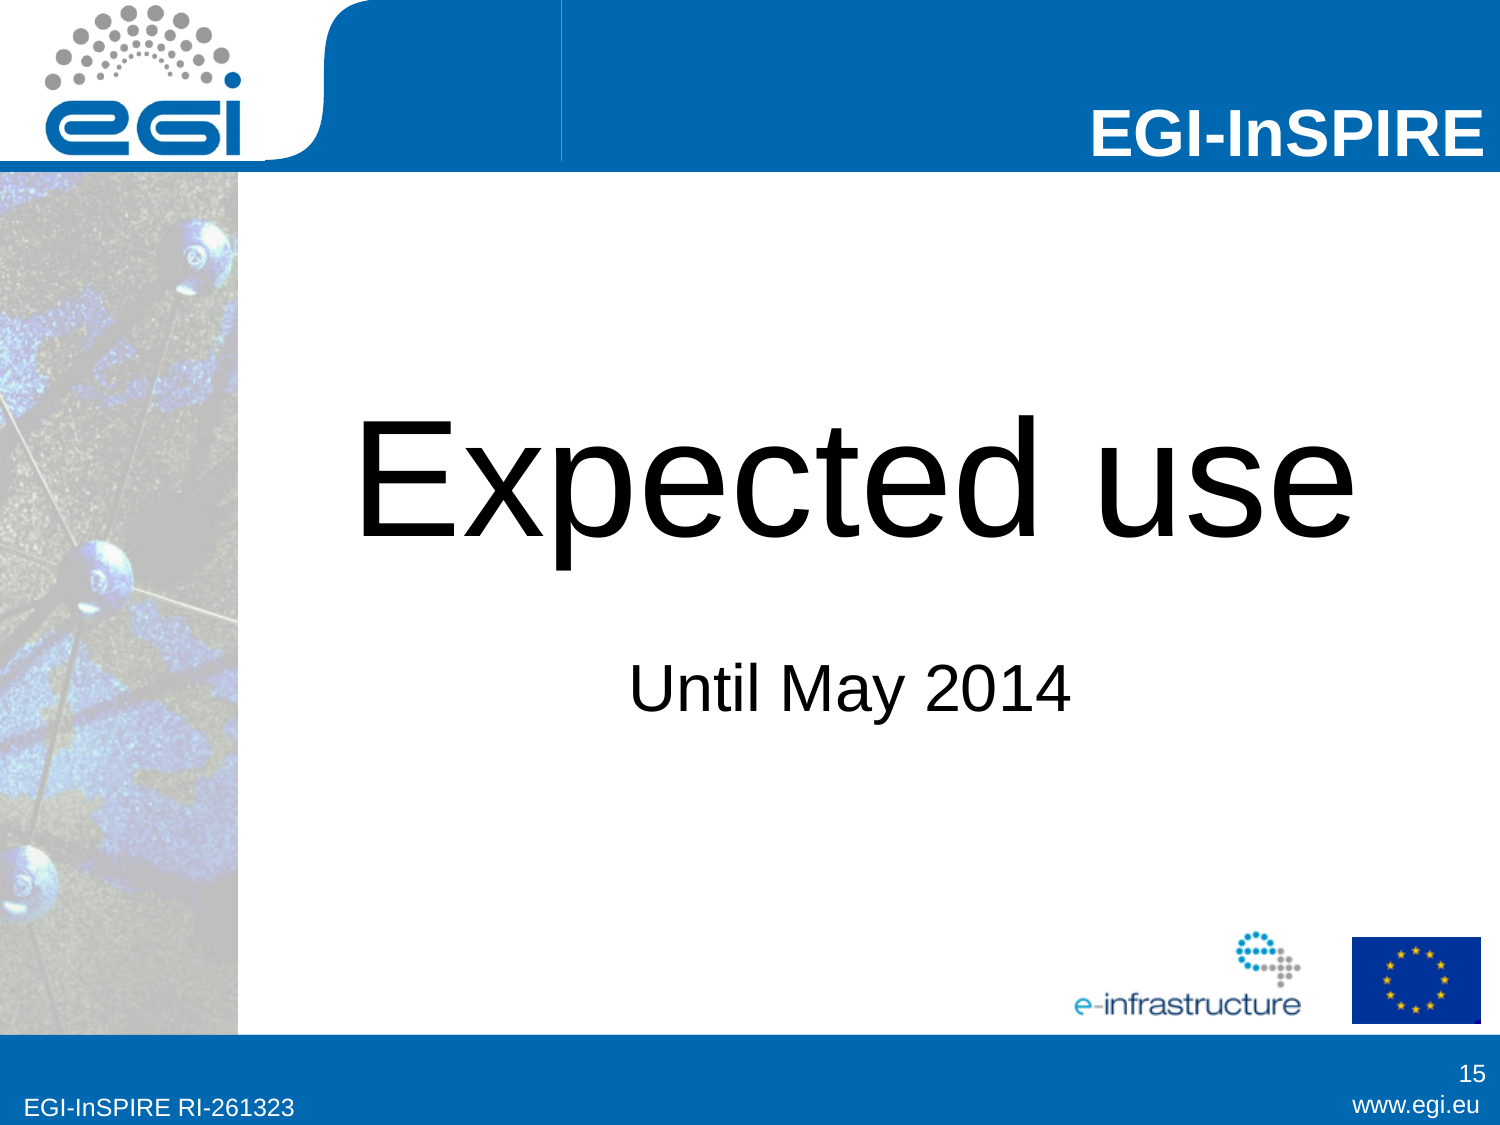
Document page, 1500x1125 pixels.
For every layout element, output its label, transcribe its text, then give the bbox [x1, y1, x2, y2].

picture [0, 0, 265, 161]
picture [1069, 925, 1307, 1022]
slide_number 15 [1151, 1042, 1500, 1103]
picture [0, 172, 238, 1034]
subtitle Until May 2014 [371, 637, 1330, 859]
title Expected use [265, 349, 1448, 591]
picture [1352, 937, 1481, 1024]
